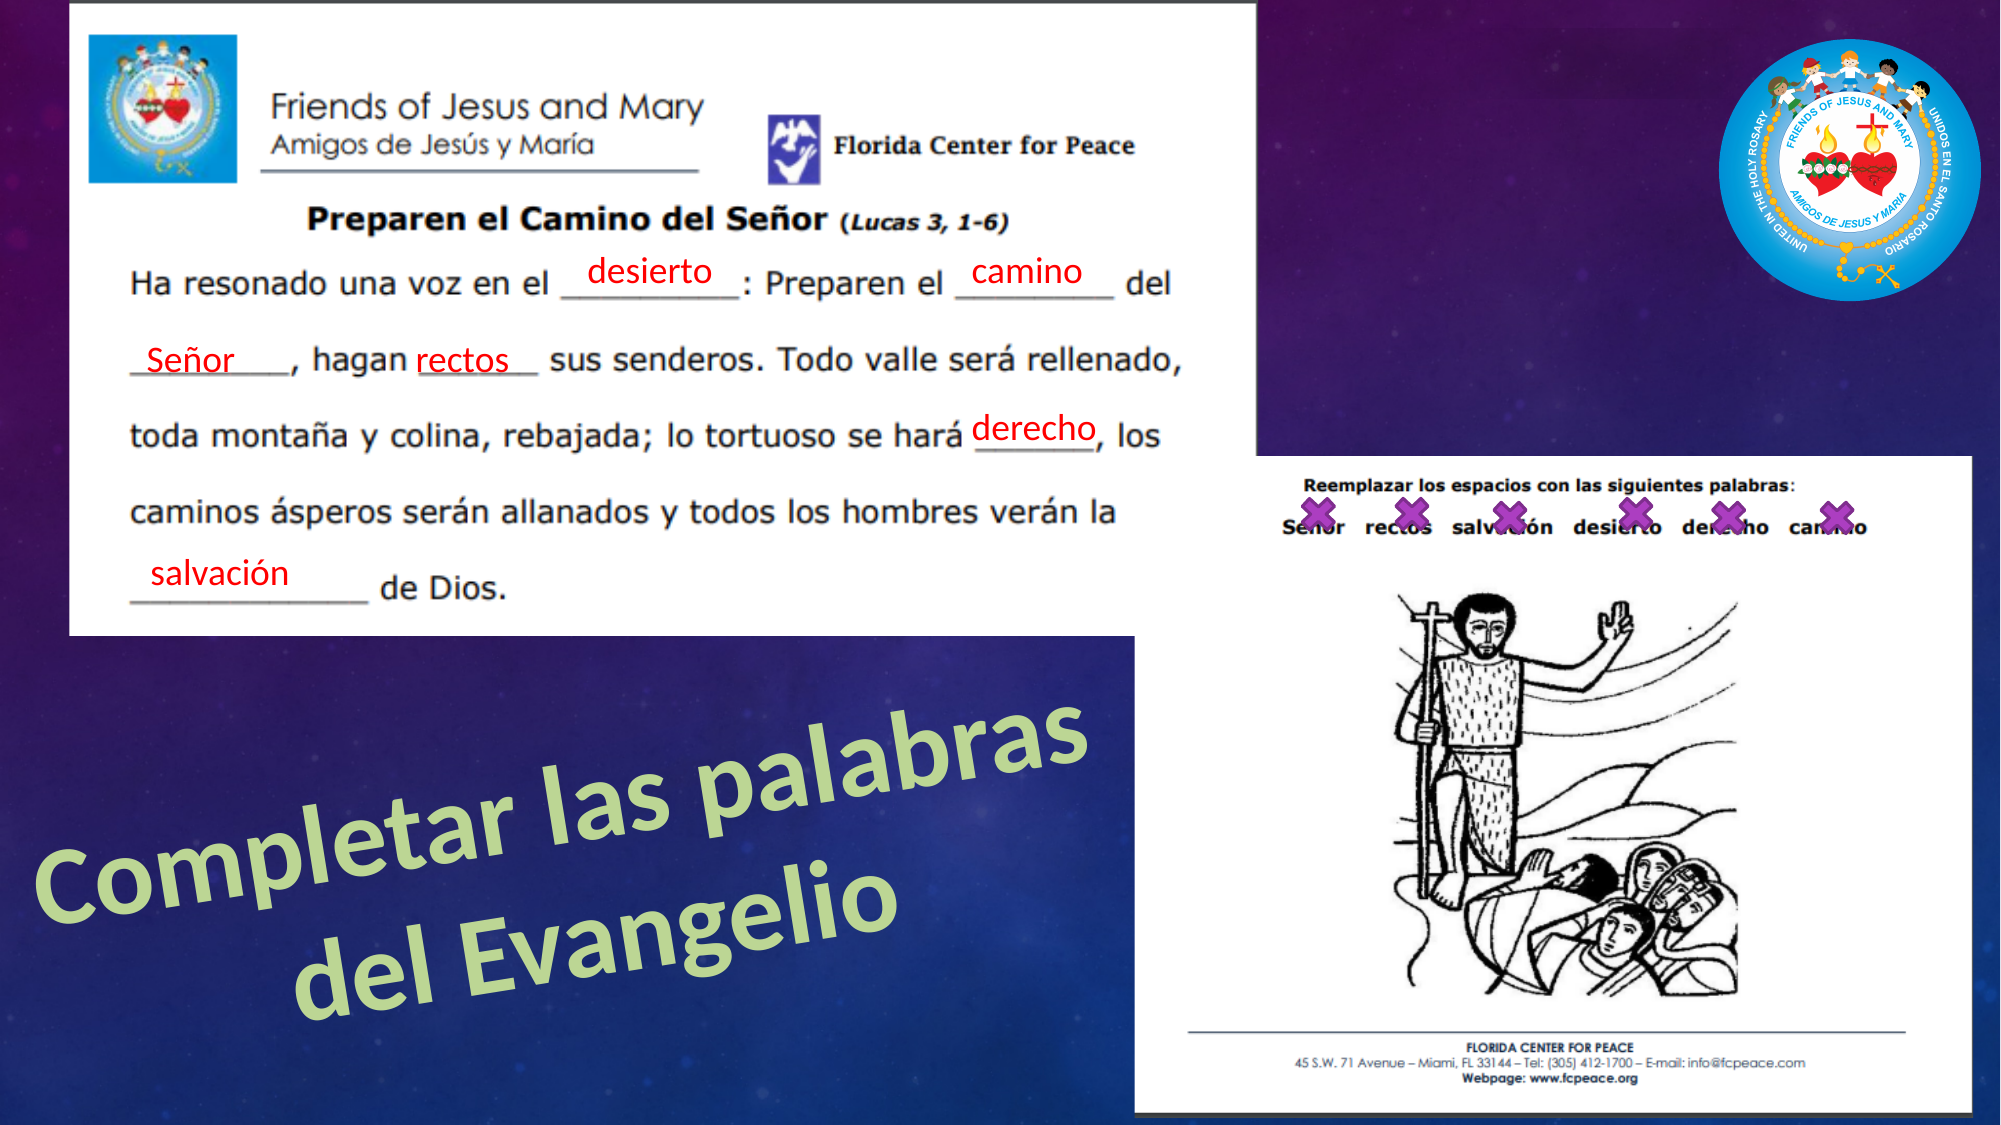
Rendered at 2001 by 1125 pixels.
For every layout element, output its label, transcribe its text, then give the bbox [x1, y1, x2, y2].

text_box Completar las palabras del Evangelio [0, 647, 1128, 1102]
picture [0, 0, 2001, 1125]
